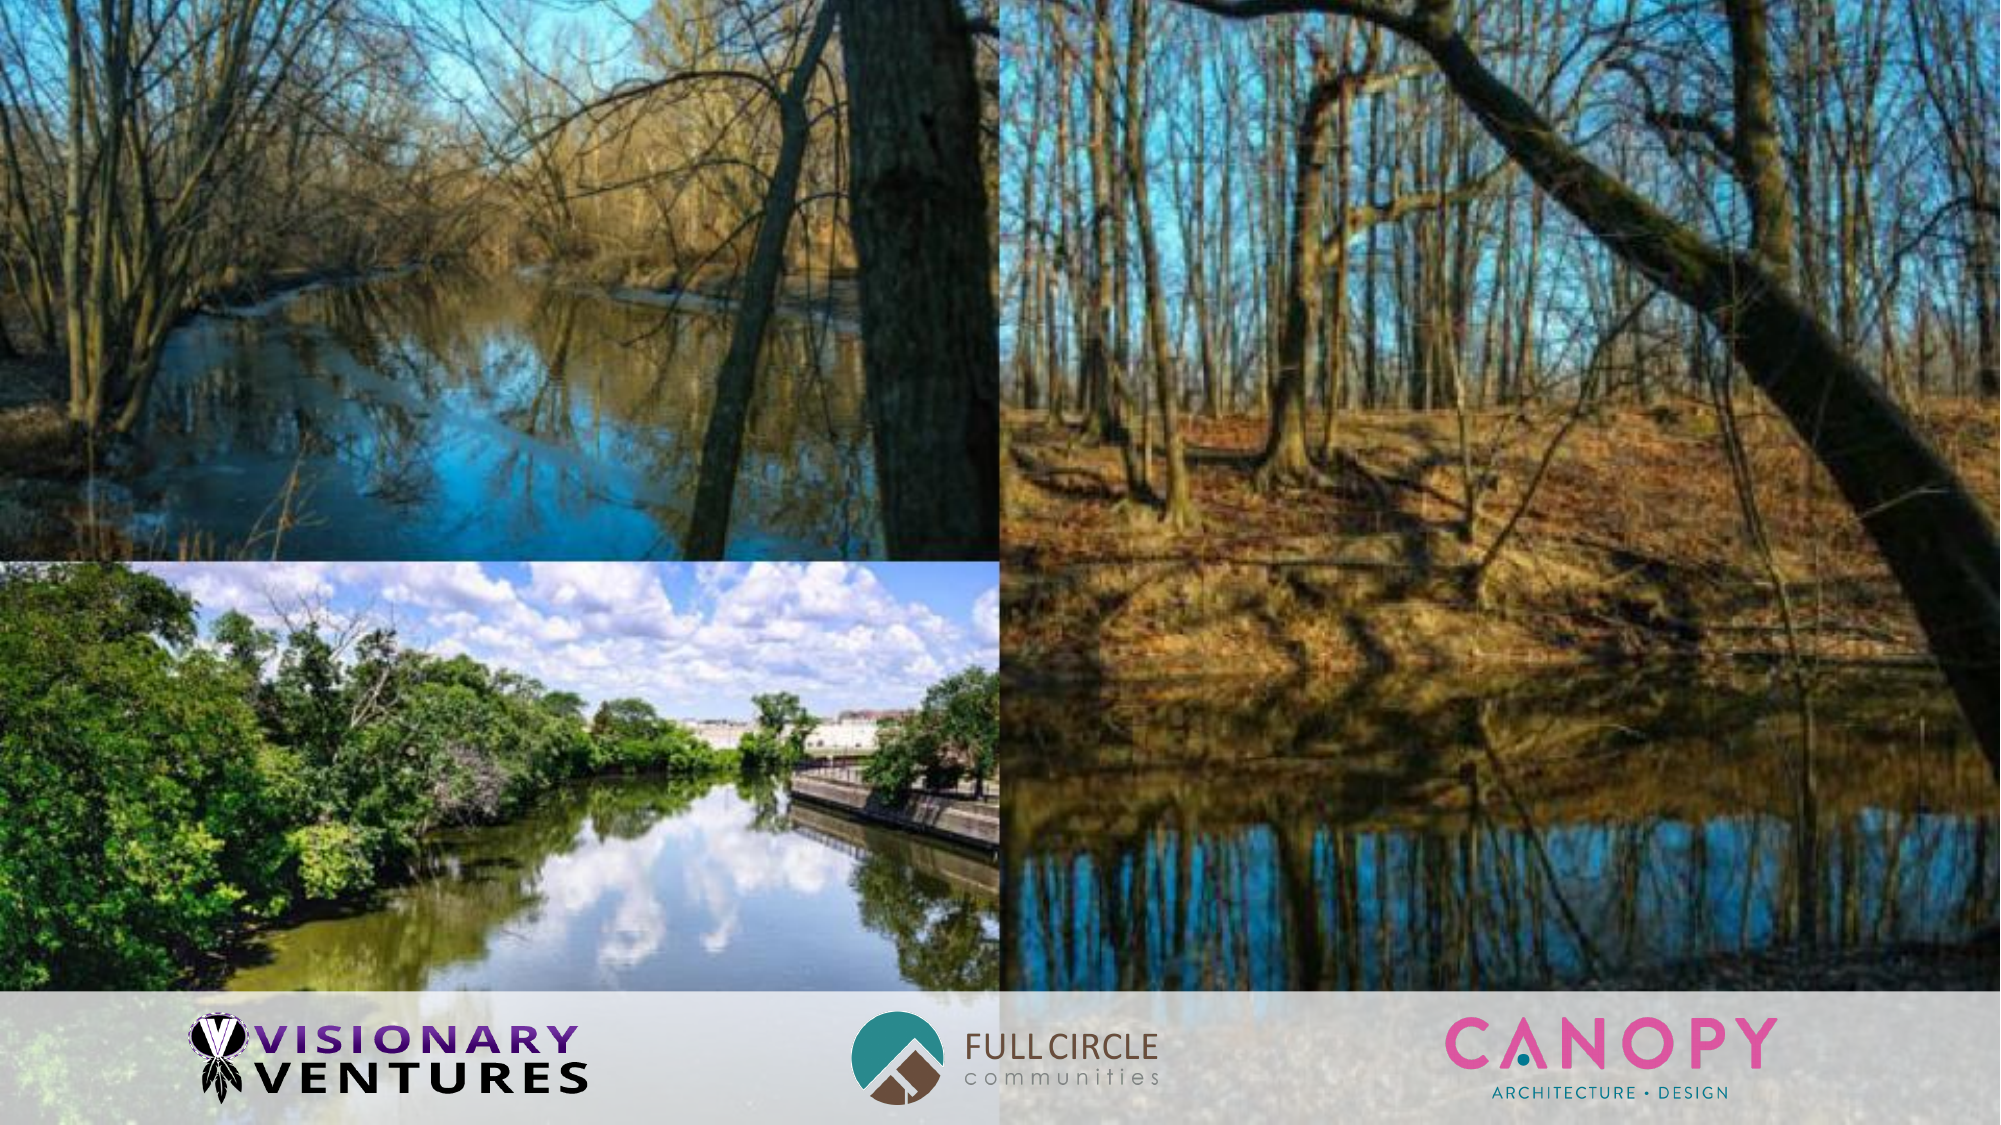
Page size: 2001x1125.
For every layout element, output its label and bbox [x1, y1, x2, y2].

text_box [0, 991, 2000, 1125]
picture [0, 0, 2000, 991]
